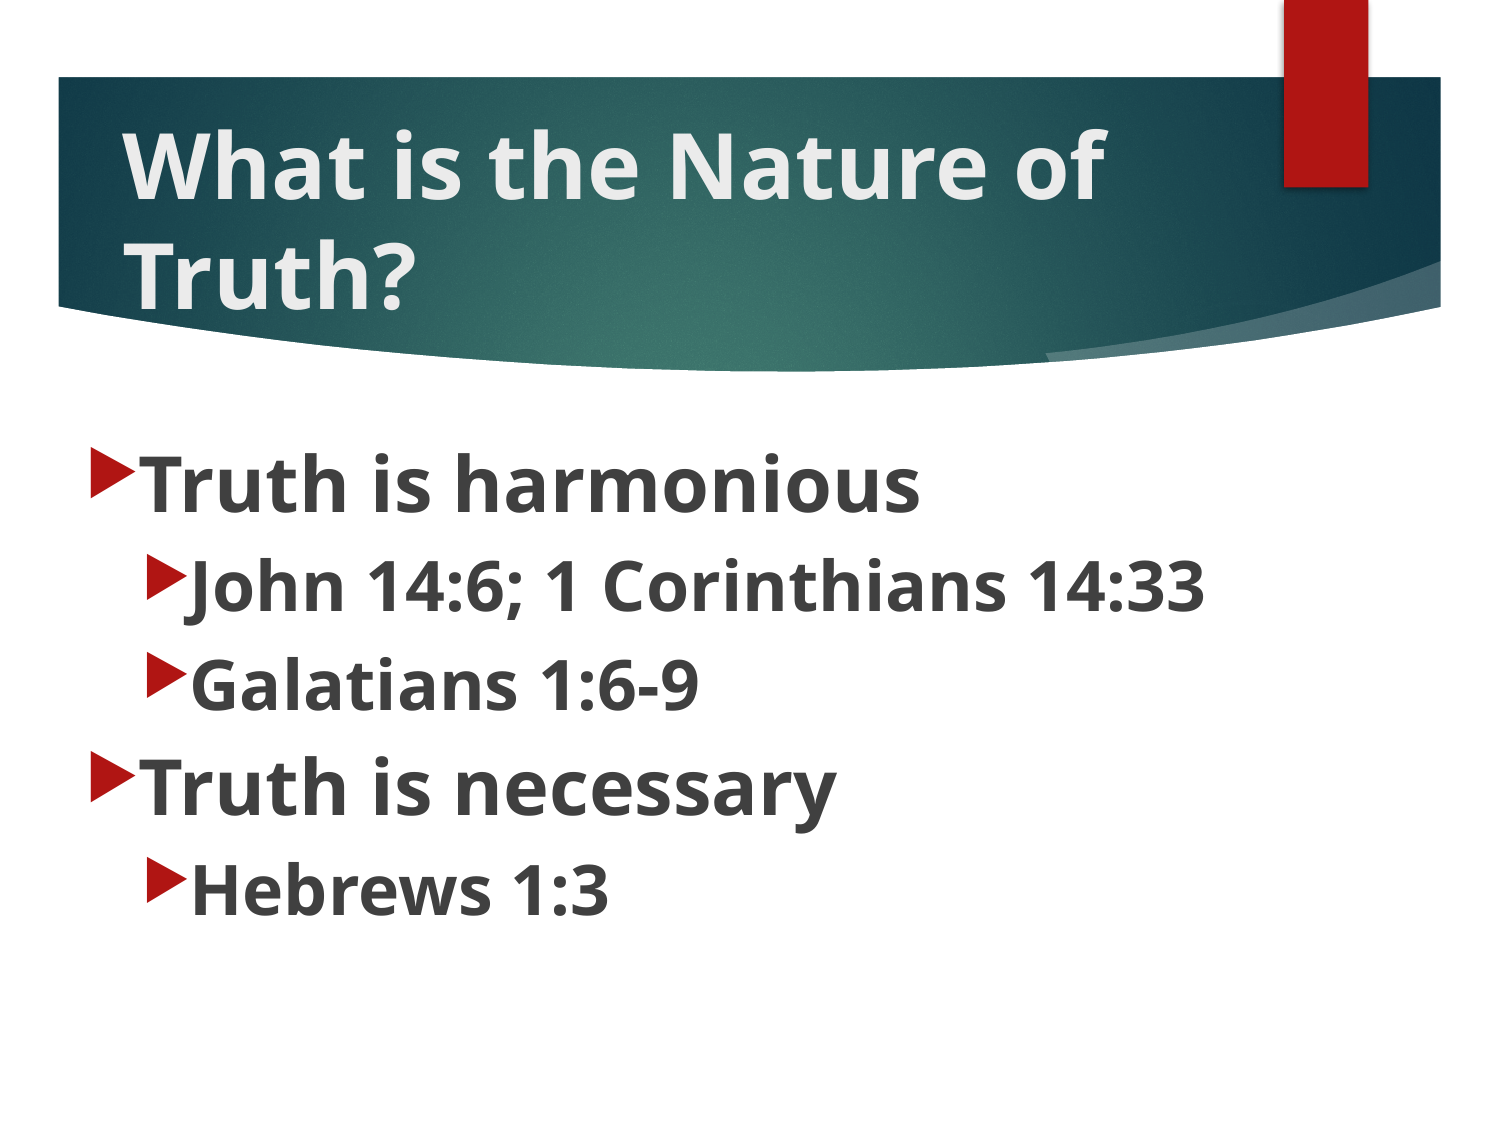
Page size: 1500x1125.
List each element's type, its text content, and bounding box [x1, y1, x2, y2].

title What is the Nature of Truth? [107, 159, 1302, 276]
list Truth is harmonious John 14:6; 1 Corinthians 14:33 Galatians 1:6-9 Truth is necessary Hebrews 1:3 [70, 427, 1228, 988]
